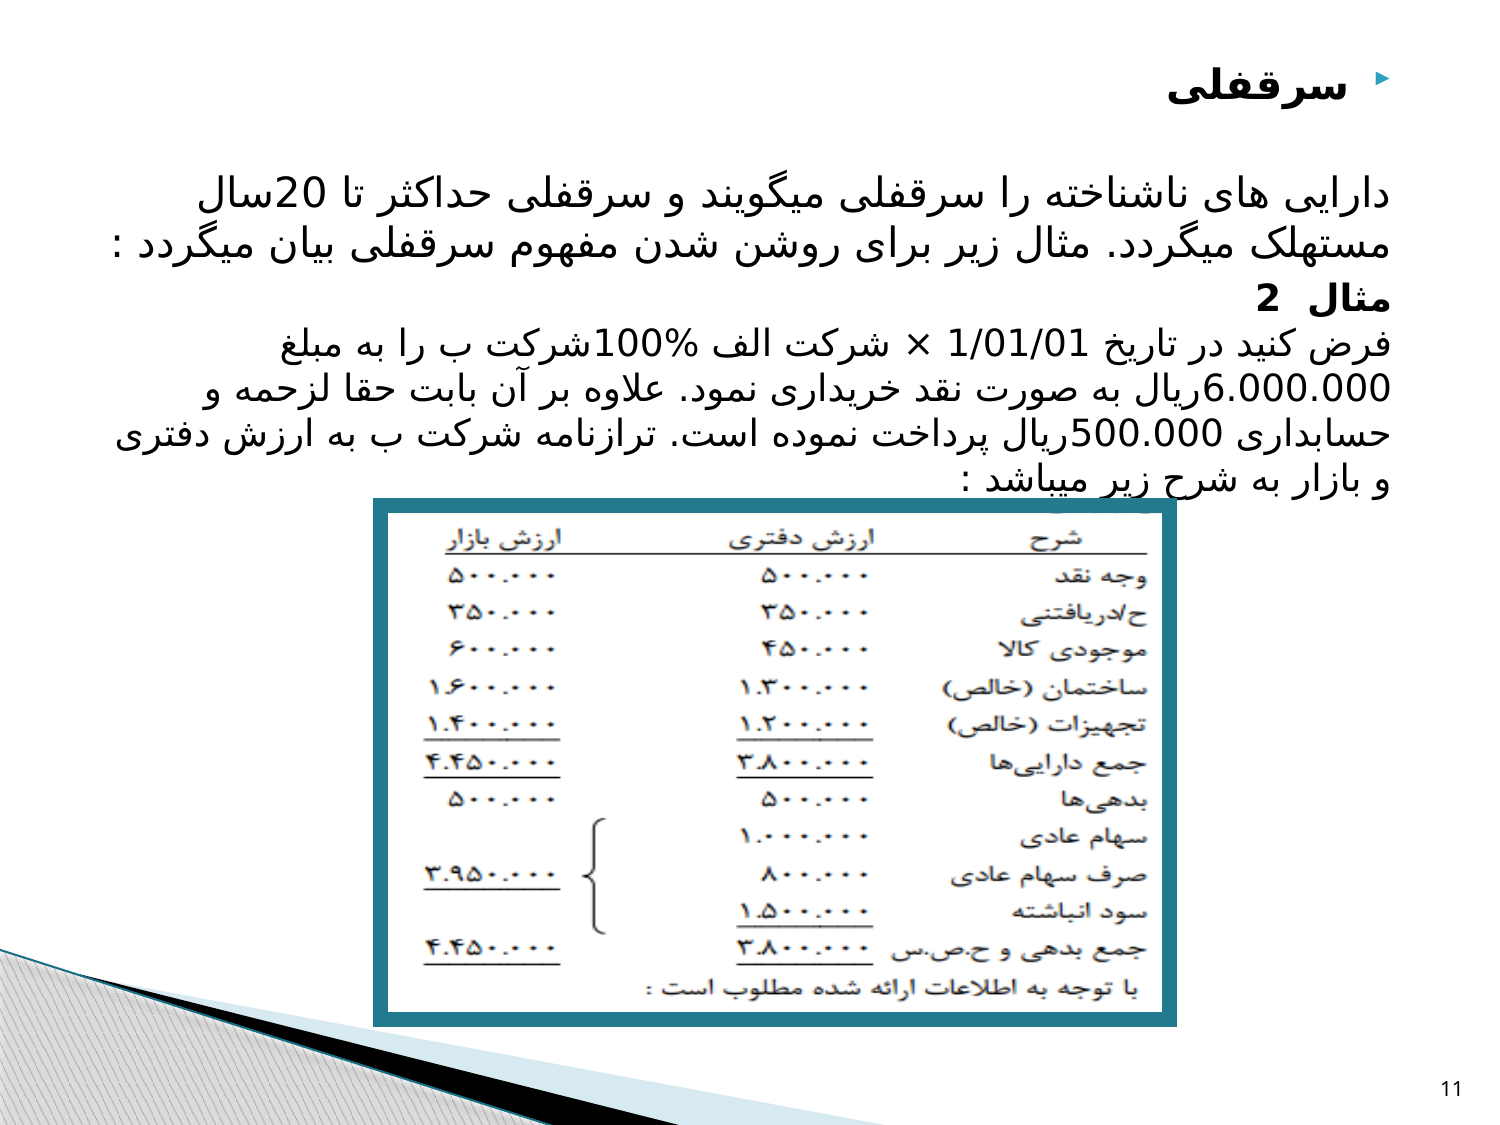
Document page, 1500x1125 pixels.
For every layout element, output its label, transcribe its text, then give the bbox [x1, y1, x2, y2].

picture [387, 512, 1163, 1013]
list سرقفلی دارایی های ناشناخته را سرقفلی میگویند و سرقفلی حداکثر تا 20سال مستهلک میگردد. مثال زیر برای روشن شدن مفهوم سرقفلی بیان میگردد : مثال 2 فرض کنید در تاریخ 1/01/01 × شرکت الف %100شرکت ب را به مبلغ 6.000.000ریال به صورت نقد خریداری نمود. علاوه بر آن بابت حقا لزحمه و حسابداری 500.000ریال پرداخت نموده است. ترازنامه شرکت ب به ارزش دفتری و بازار به شرح زیر میباشد : [75, 50, 1425, 986]
slide_number 11 [1418, 1051, 1479, 1112]
